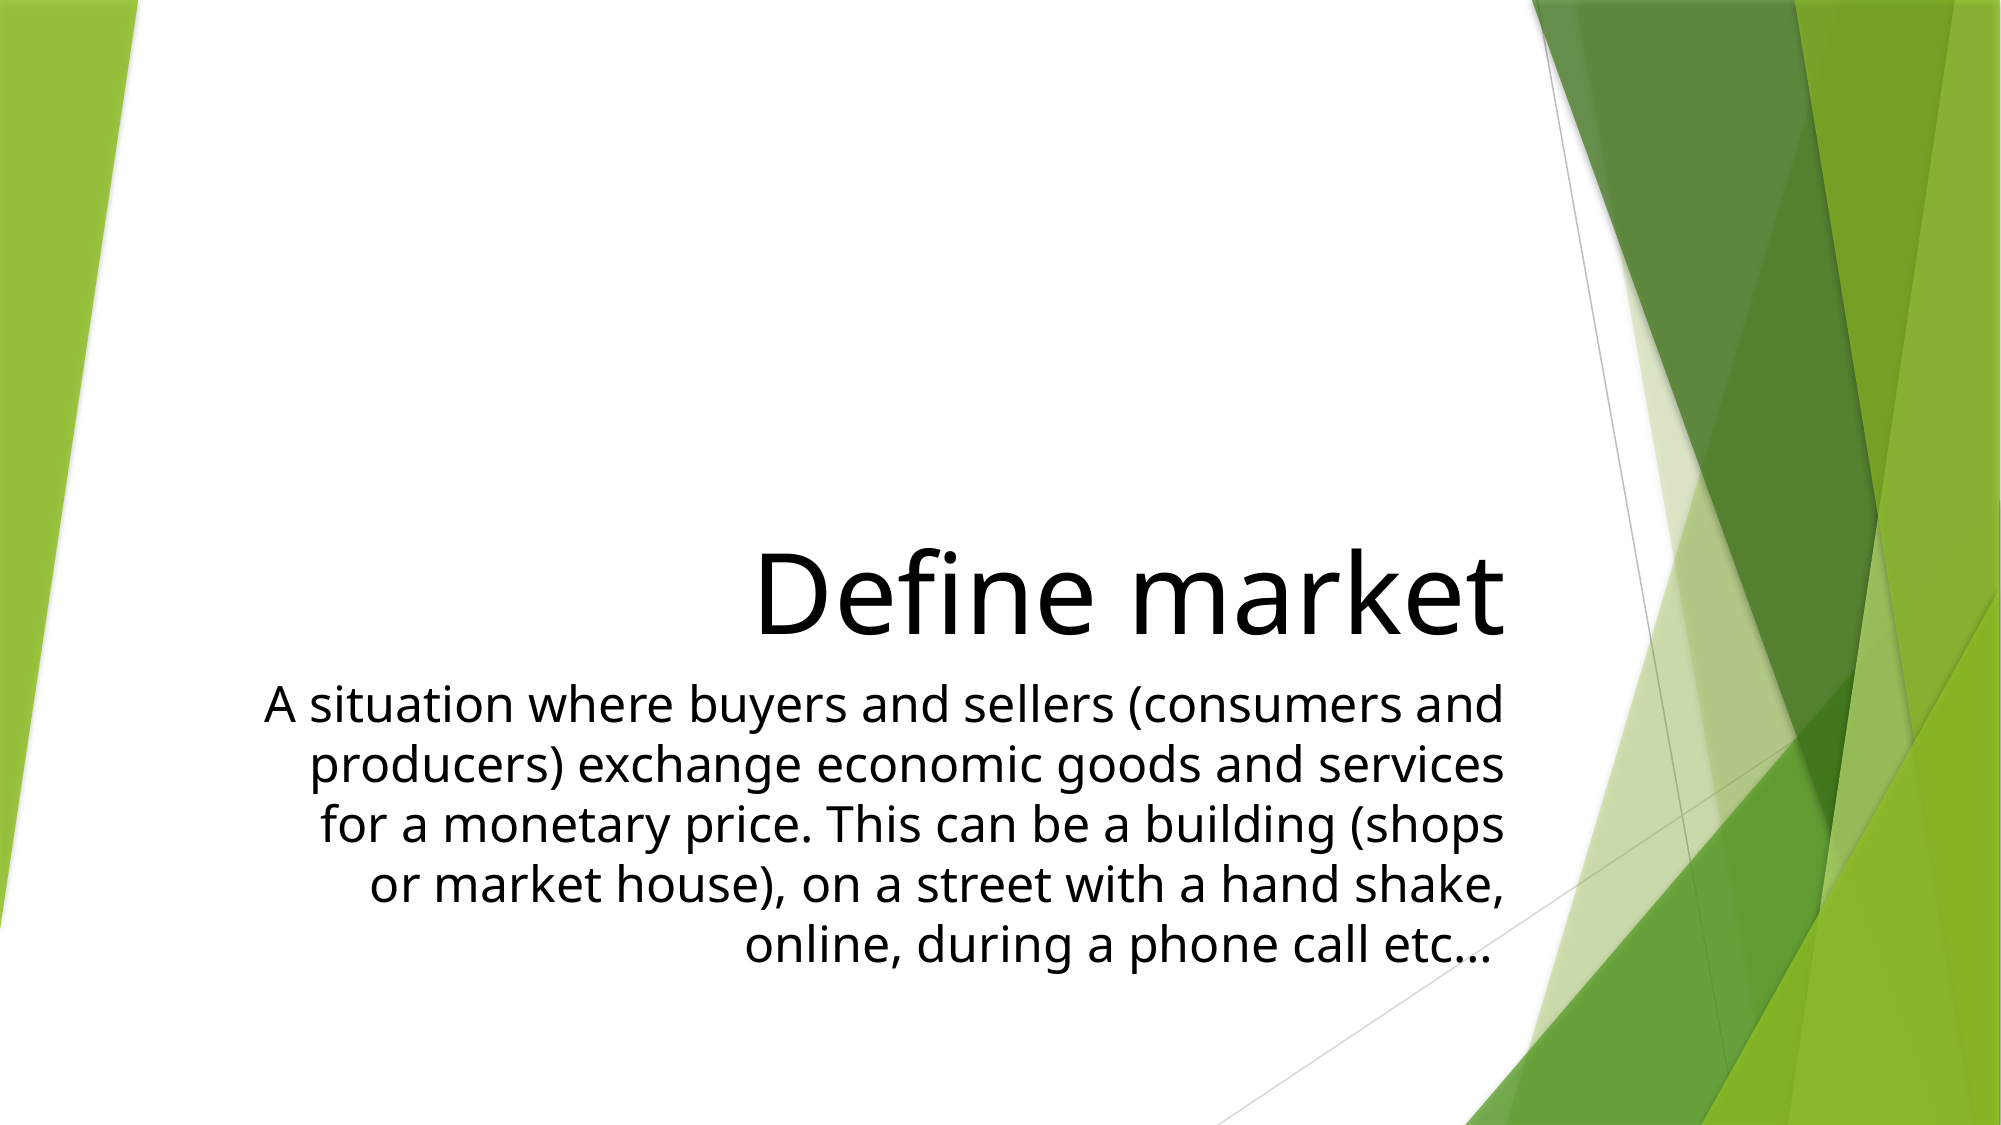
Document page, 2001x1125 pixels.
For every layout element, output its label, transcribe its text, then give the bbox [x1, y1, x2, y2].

title Define market [247, 394, 1522, 664]
subtitle A situation where buyers and sellers (consumers and producers) exchange economic goods and services for a monetary price. This can be a building (shops or market house), on a street with a hand shake, online, during a phone call etc… [247, 664, 1522, 845]
